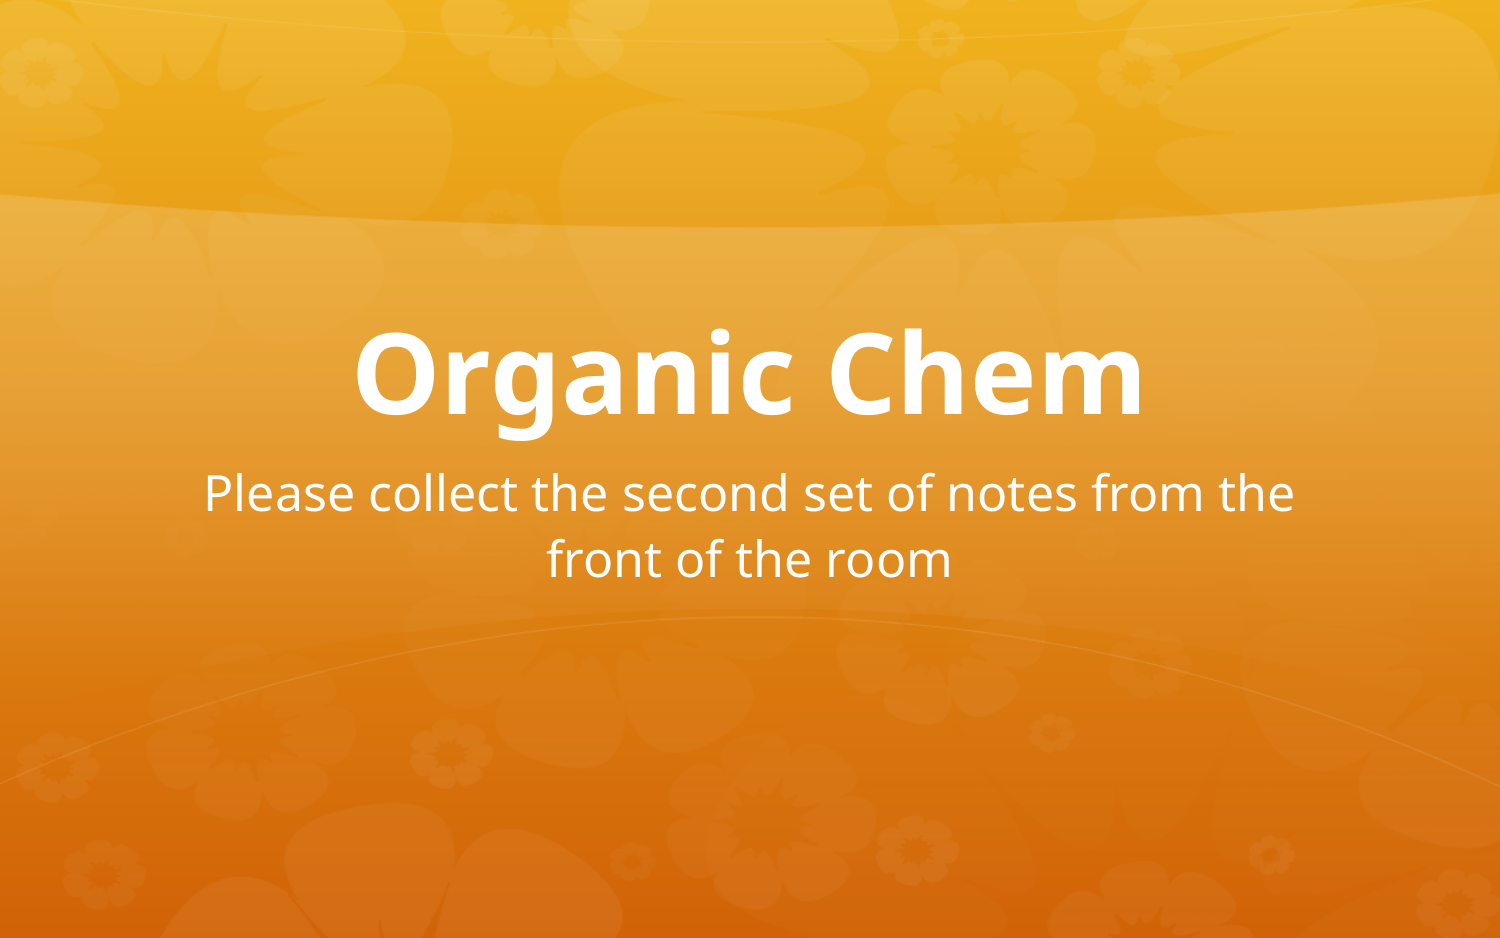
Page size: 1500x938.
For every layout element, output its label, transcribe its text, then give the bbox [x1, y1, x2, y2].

title Organic Chem [127, 218, 1372, 447]
picture [0, 0, 1500, 938]
subtitle Please collect the second set of notes from the front of the room [127, 447, 1372, 688]
